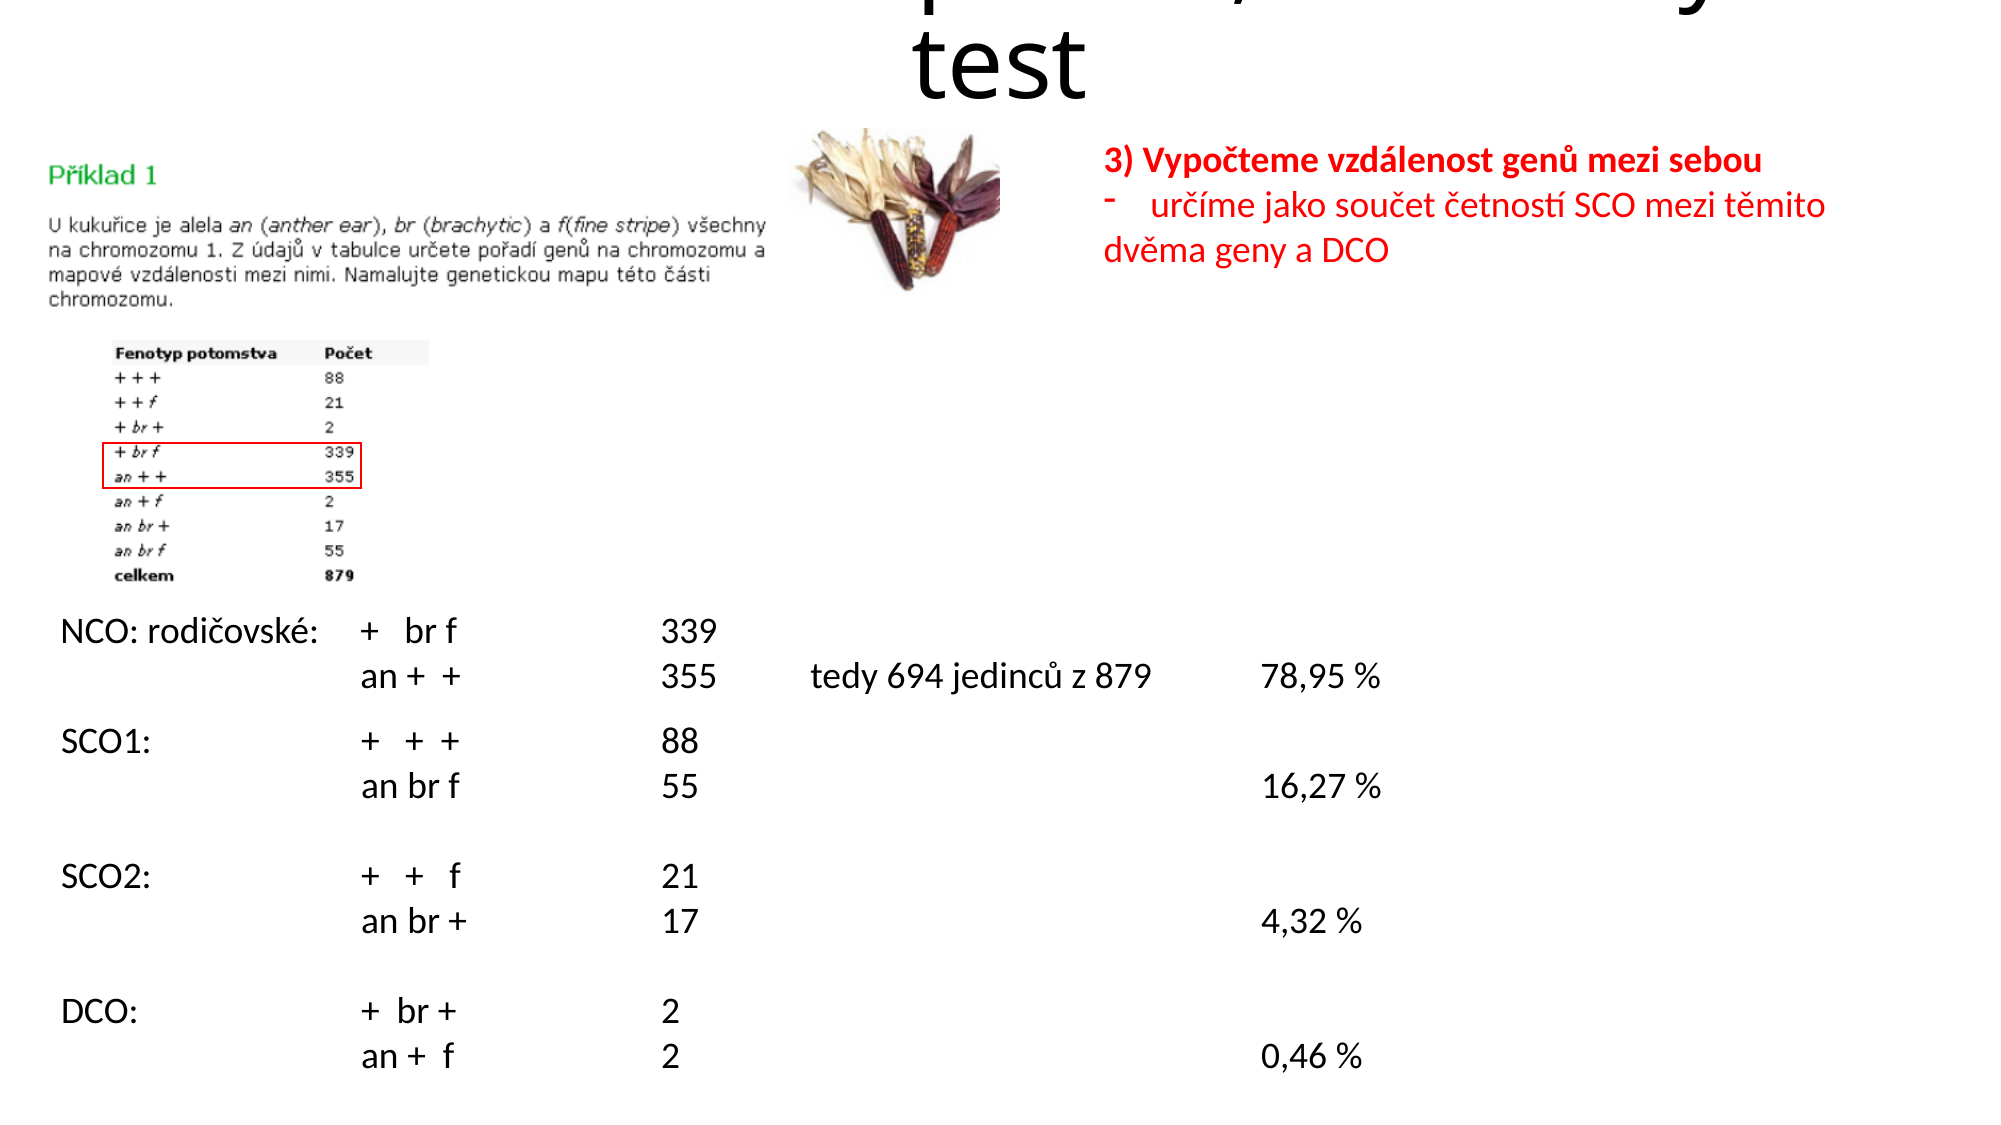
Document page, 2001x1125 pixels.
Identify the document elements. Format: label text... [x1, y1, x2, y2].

title Tříbodové mapování, tříbodový test [249, 26, 1750, 129]
text_box 3) Vypočteme vzdálenost genů mezi sebou určíme jako součet četností SCO mezi těmito dvěma geny a DCO [1088, 128, 1850, 278]
text_box SCO1: + + + 88 an br f 55 16,27 % SCO2: + + f 21 an br + 17 4,32 % DCO: + br + 2 an + f 2 0,46 % [46, 708, 1584, 1084]
text_box NCO: rodičovské: + br f 339 an + + 355 tedy 694 jedinců z 879 78,95 % [45, 598, 1478, 794]
picture [45, 128, 1001, 587]
